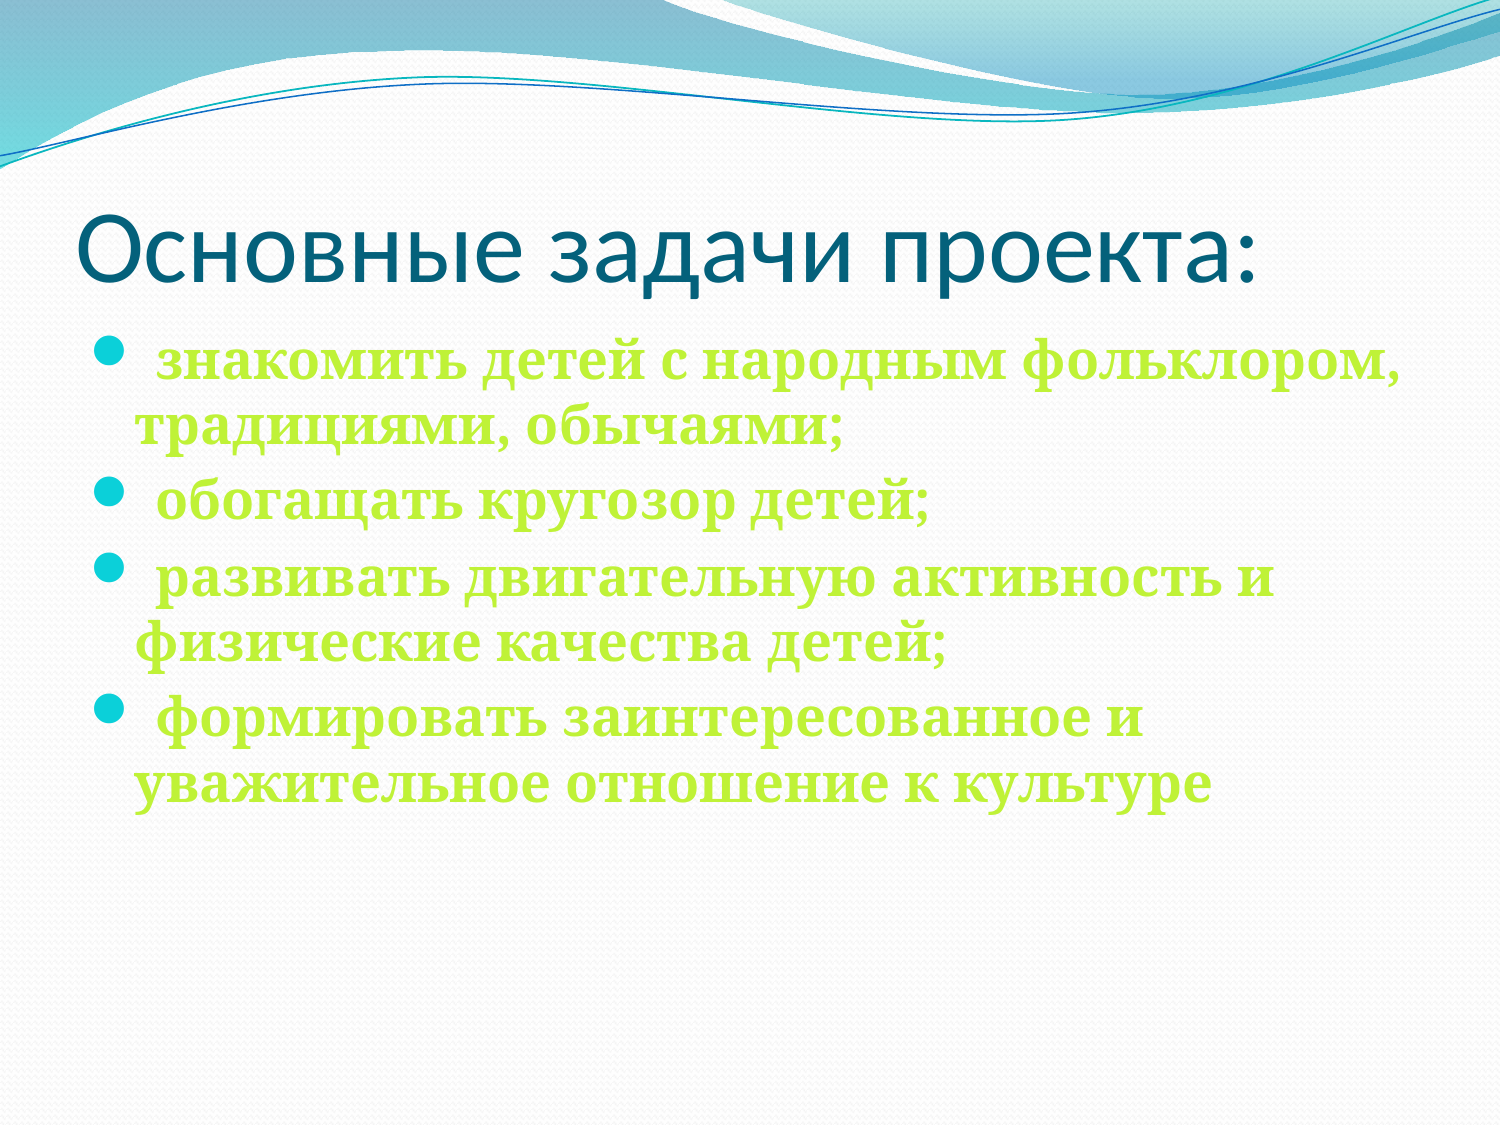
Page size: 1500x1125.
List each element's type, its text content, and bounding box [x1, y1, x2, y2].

title Основные задачи проекта: [75, 115, 1425, 303]
list знакомить детей с народным фольклором, традициями, обычаями; обогащать кругозор детей; развивать двигательную активность и физические качества детей; формировать заинтересованное и уважительное отношение к культуре [75, 317, 1425, 1038]
